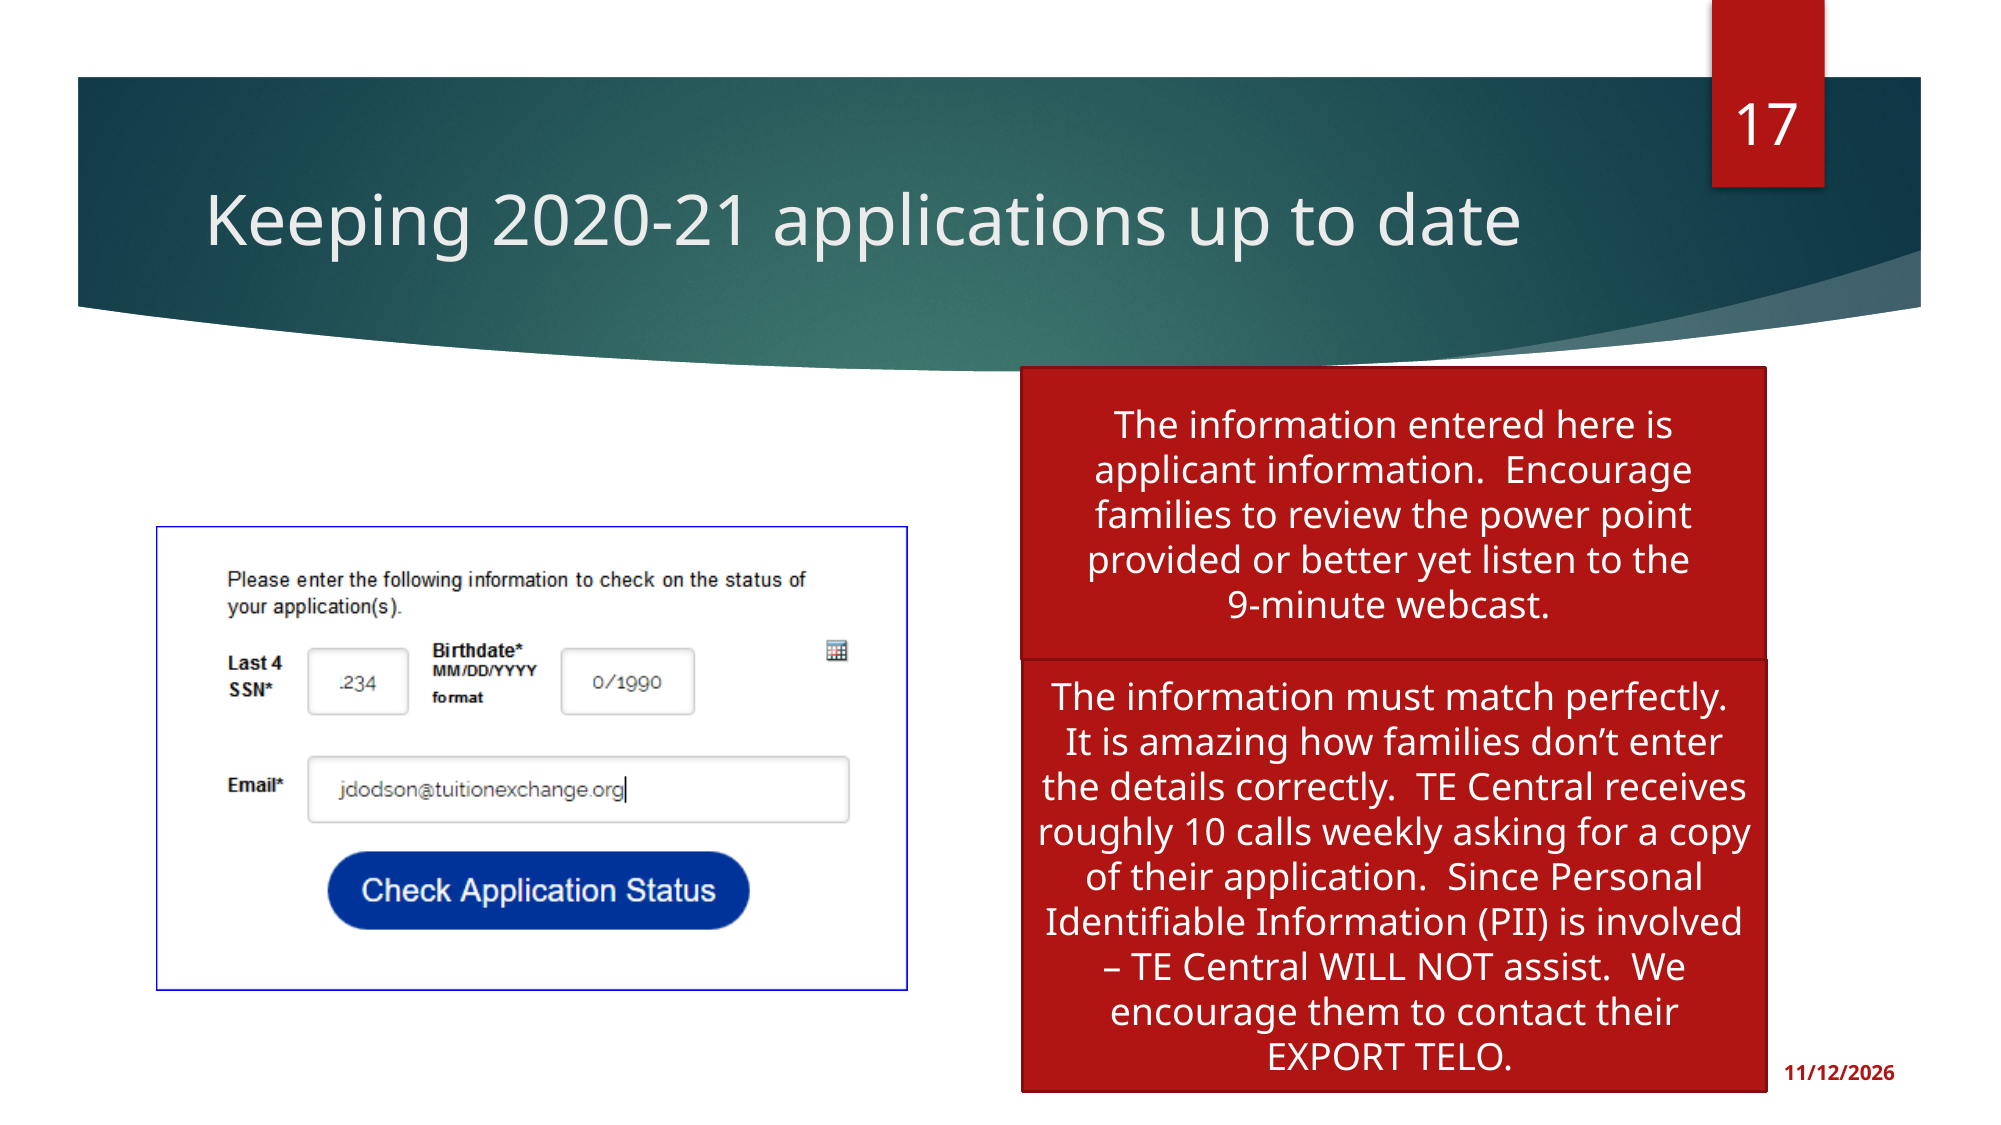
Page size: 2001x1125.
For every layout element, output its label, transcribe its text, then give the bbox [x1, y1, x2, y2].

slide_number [1747, 1048, 1910, 1099]
slide_number 17 [1698, 48, 1836, 175]
text_box The information must match perfectly. It is amazing how families don’t enter the details correctly. TE Central receives roughly 10 calls weekly asking for a copy of their application. Since Personal Identifiable Information (PII) is involved – TE Central WILL NOT assist. We encourage them to contact their EXPORT TELO. [1021, 658, 1768, 1093]
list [156, 526, 909, 991]
text_box The information entered here is applicant information. Encourage families to review the power point provided or better yet listen to the 9-minute webcast. [1020, 366, 1767, 661]
title Keeping 2020-21 applications up to date [189, 159, 1638, 276]
